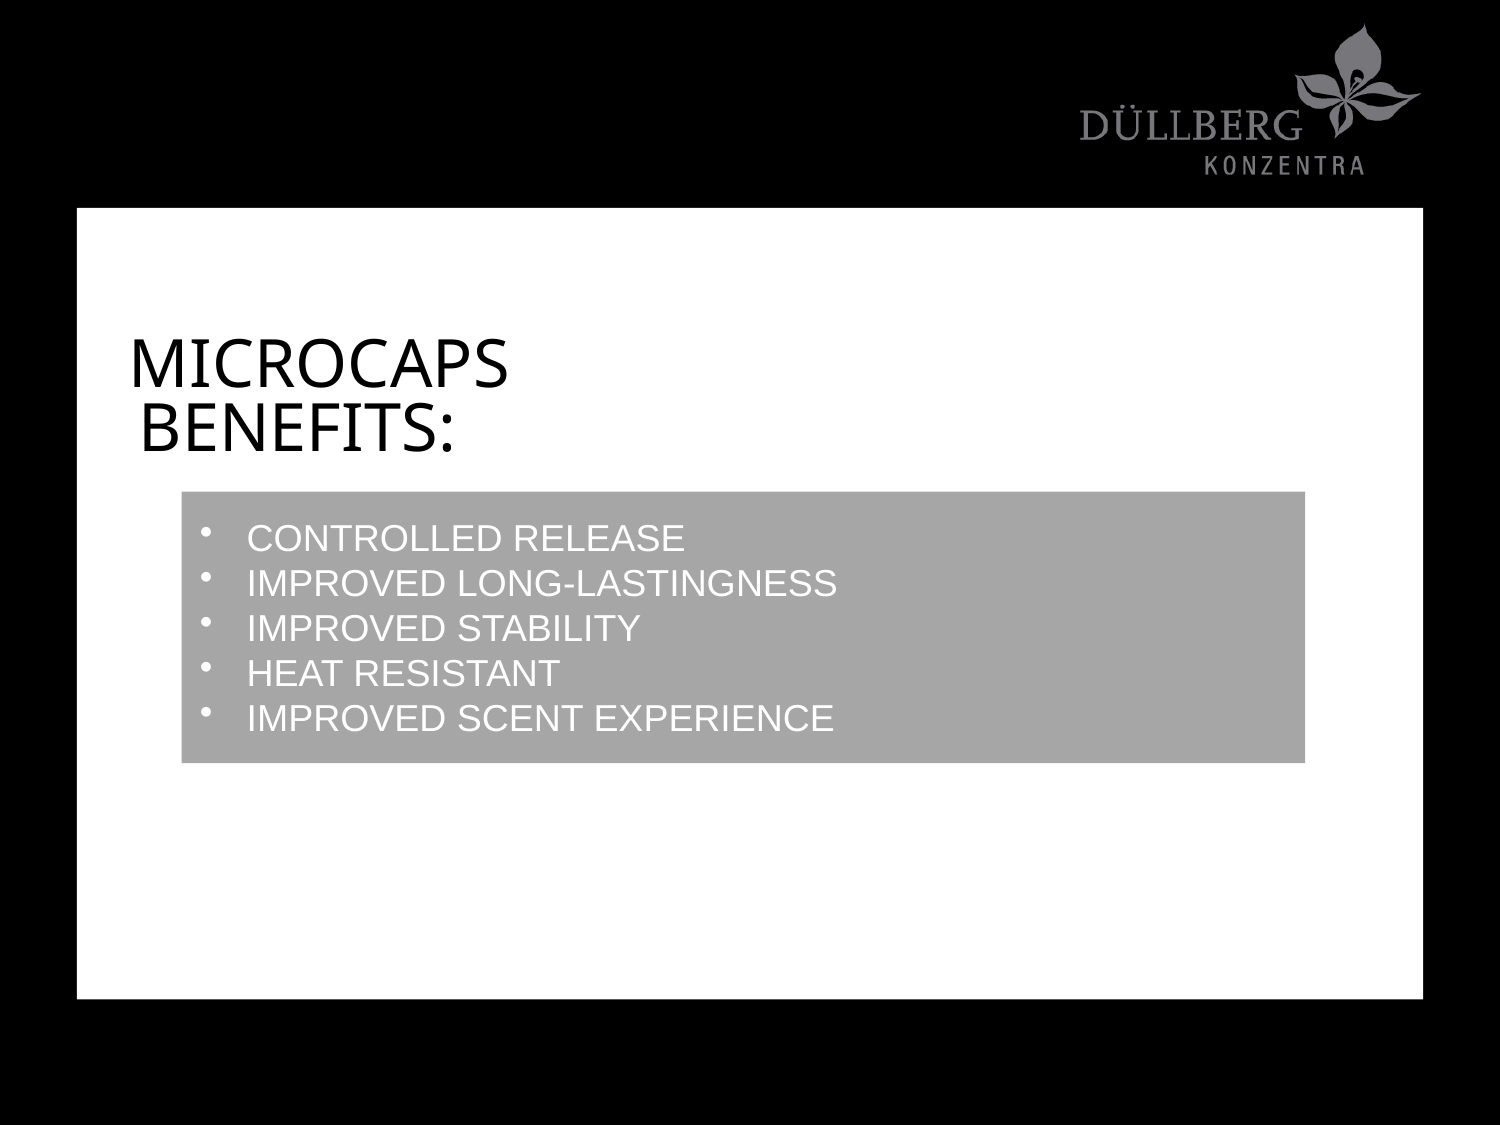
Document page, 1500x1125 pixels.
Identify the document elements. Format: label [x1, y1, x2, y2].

picture [1080, 23, 1421, 175]
text_box [181, 312, 1306, 764]
